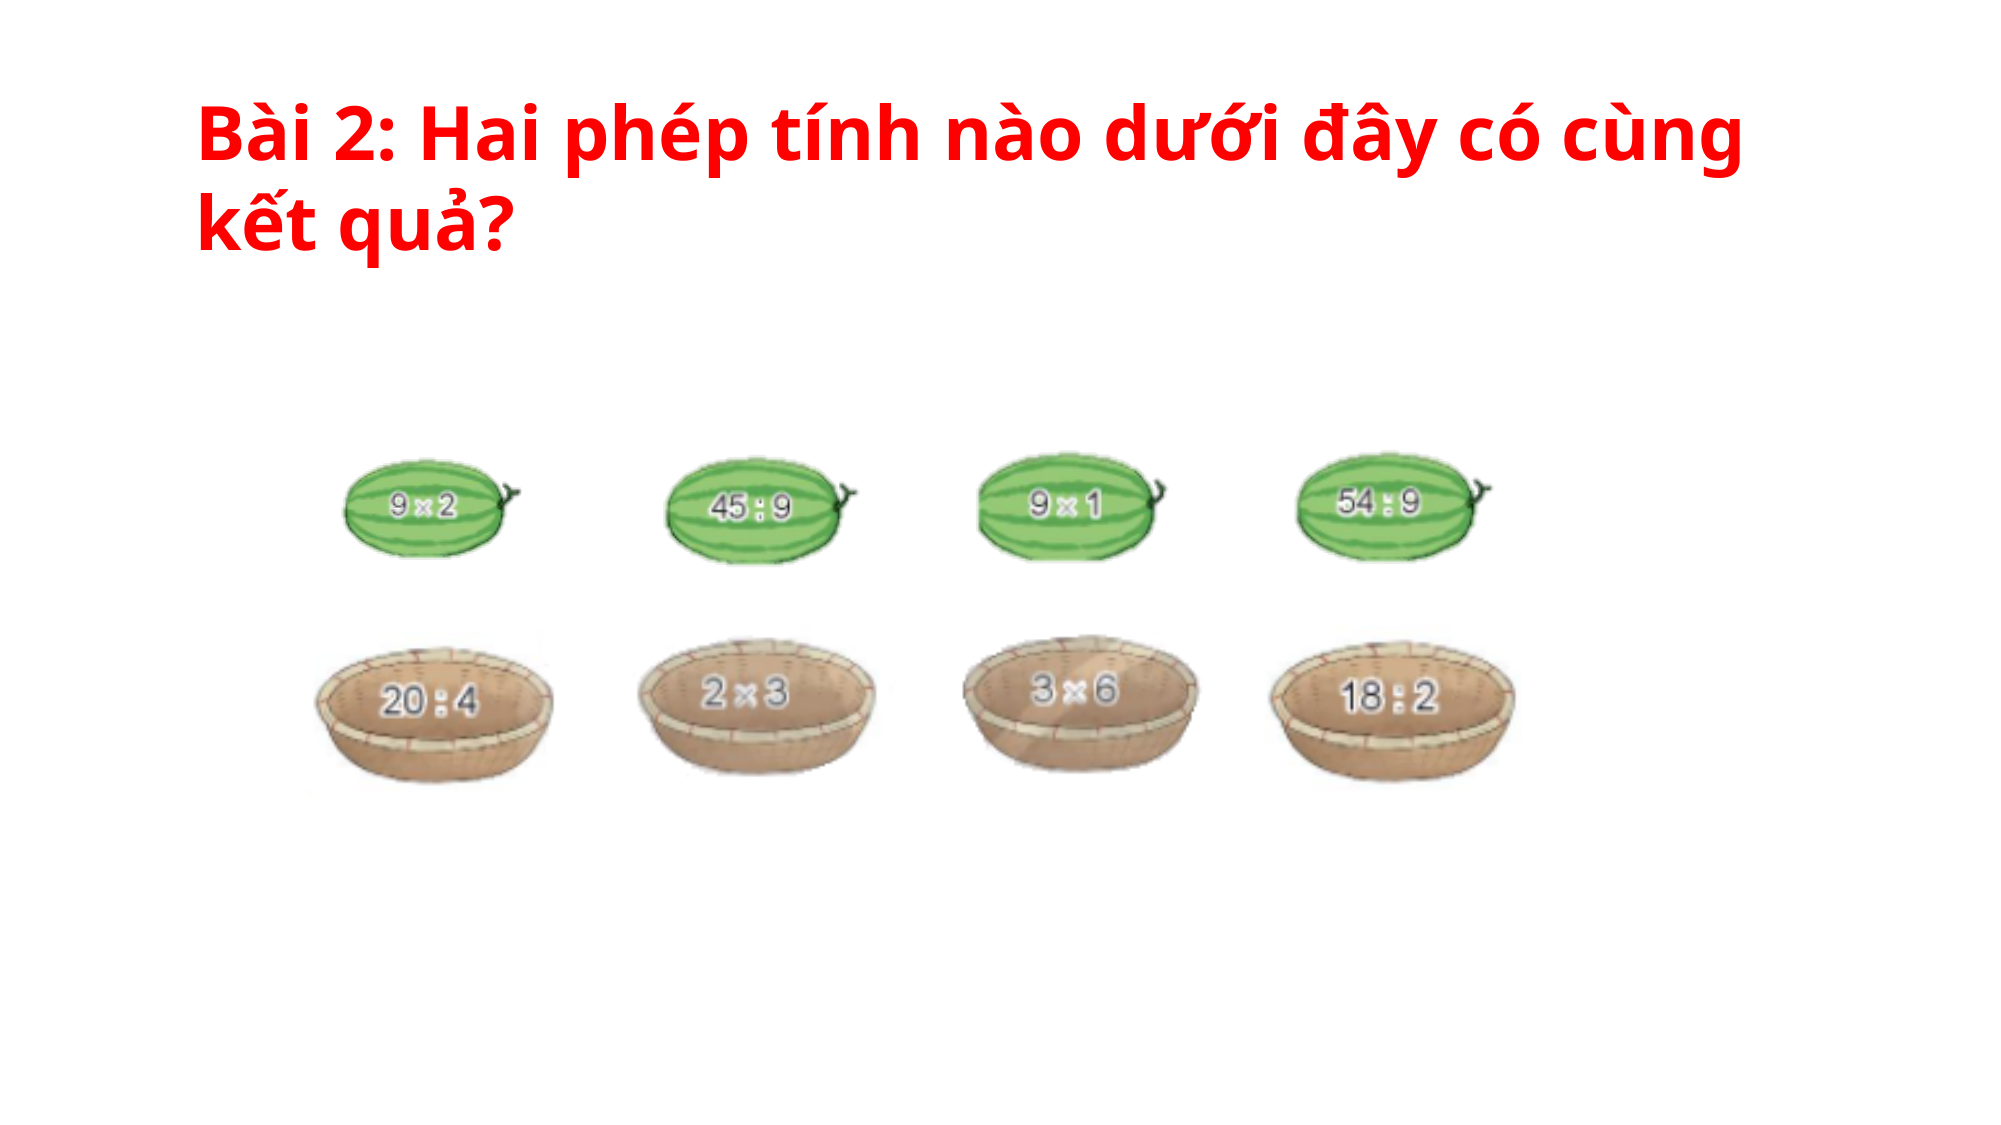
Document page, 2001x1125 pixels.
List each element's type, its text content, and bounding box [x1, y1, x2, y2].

picture [299, 598, 580, 841]
picture [1260, 440, 1523, 584]
picture [635, 445, 888, 589]
text_box Bài 2: Hai phép tính nào dưới đây có cùng kết quả? [180, 78, 1897, 273]
picture [605, 595, 918, 831]
picture [957, 440, 1191, 577]
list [340, 453, 522, 563]
picture [932, 579, 1572, 841]
